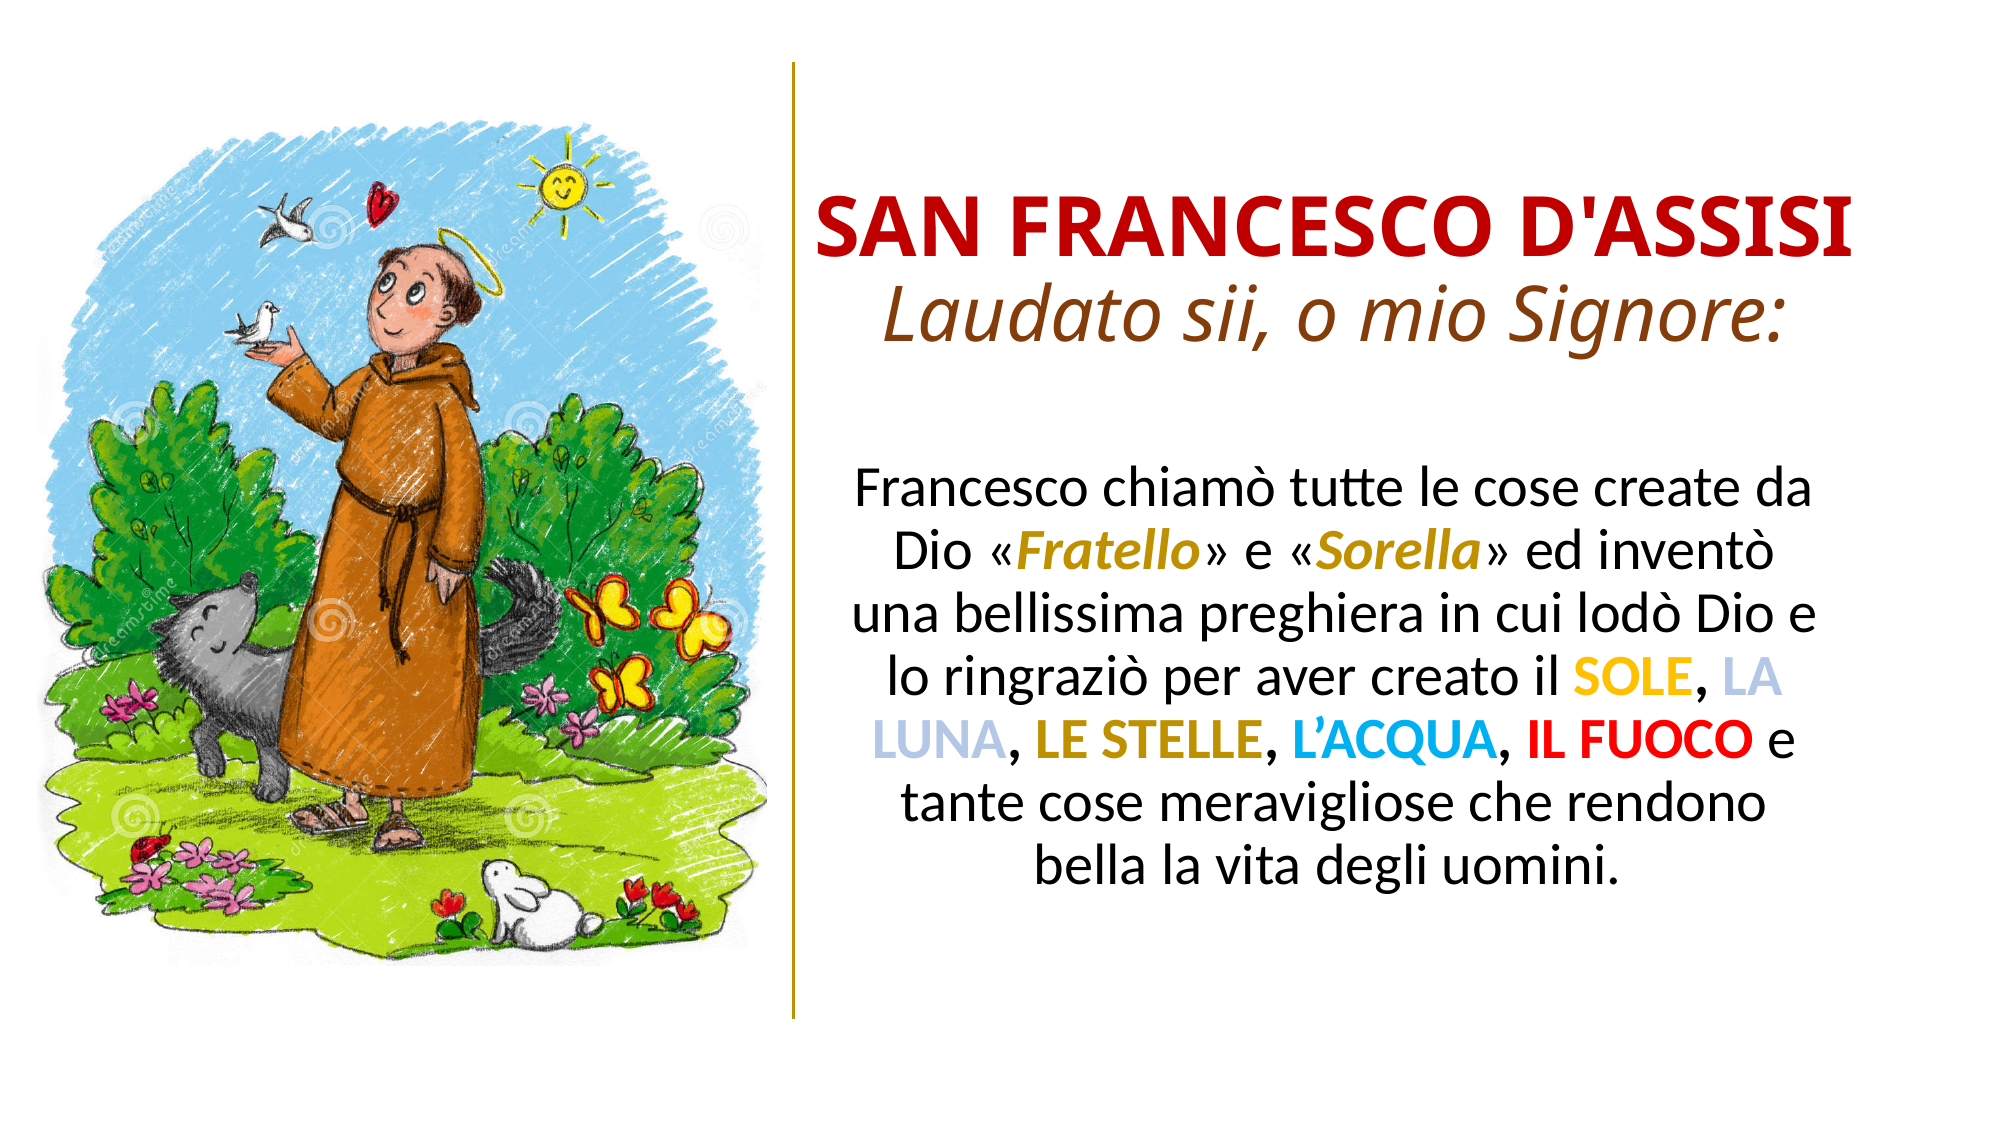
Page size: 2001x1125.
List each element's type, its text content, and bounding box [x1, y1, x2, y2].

picture [37, 115, 767, 966]
text_box Francesco chiamò tutte le cose create da Dio «Fratello» e «Sorella» ed inventò una bellissima preghiera in cui lodò Dio e lo ringraziò per aver creato il SOLE, LA LUNA, LE STELLE, L’ACQUA, IL FUOCO e tante cose meravigliose che rendono bella la vita degli uomini. [831, 498, 1838, 949]
text_box SAN FRANCESCO D'ASSISI Laudato sii, o mio Signore: [767, 45, 1902, 498]
